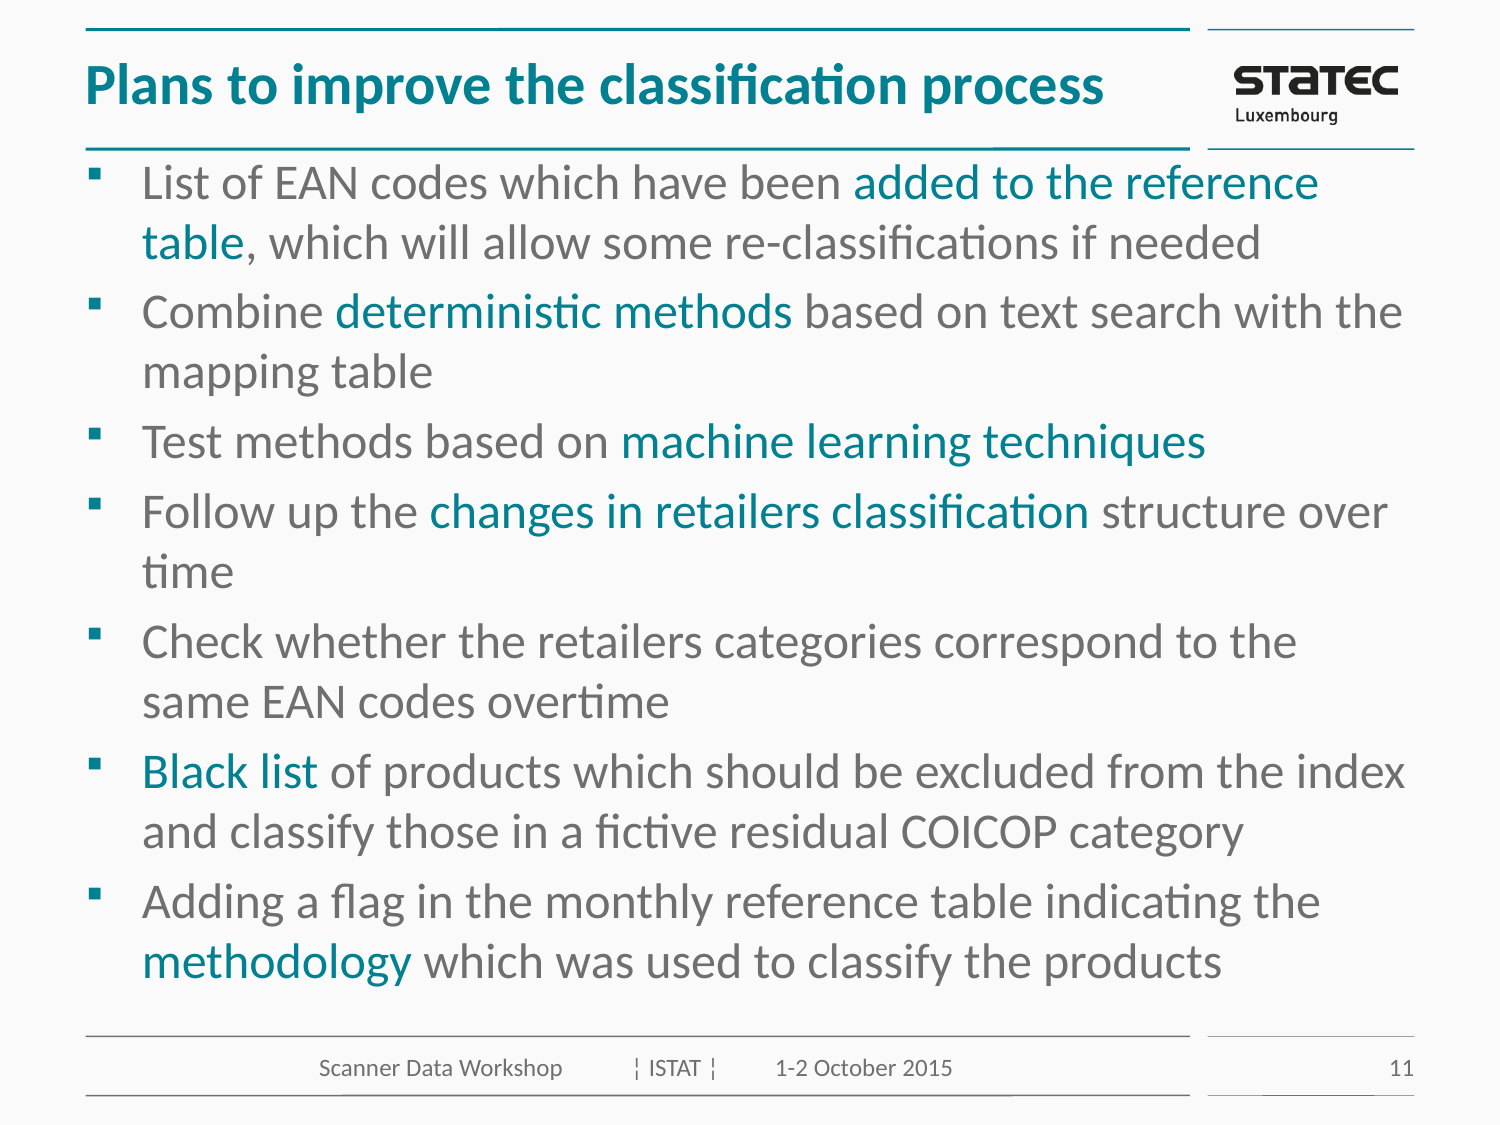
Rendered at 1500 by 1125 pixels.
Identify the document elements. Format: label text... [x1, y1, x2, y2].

slide_number 11 [1207, 1036, 1415, 1096]
list List of EAN codes which have been added to the reference table, which will allow some re-classifications if needed Combine deterministic methods based on text search with the mapping table Test methods based on machine learning techniques Follow up the changes in retailers classification structure over time Check whether the retailers categories correspond to the same EAN codes overtime Black list of products which should be excluded from the index and classify those in a fictive residual COICOP category Adding a flag in the monthly reference table indicating the methodology which was used to classify the products [85, 148, 1415, 957]
footer Scanner Data Workshop ¦ ISTAT ¦ 1-2 October 2015 [88, 1036, 1191, 1096]
title Plans to improve the classification process [85, 29, 1191, 148]
picture [1234, 66, 1398, 125]
